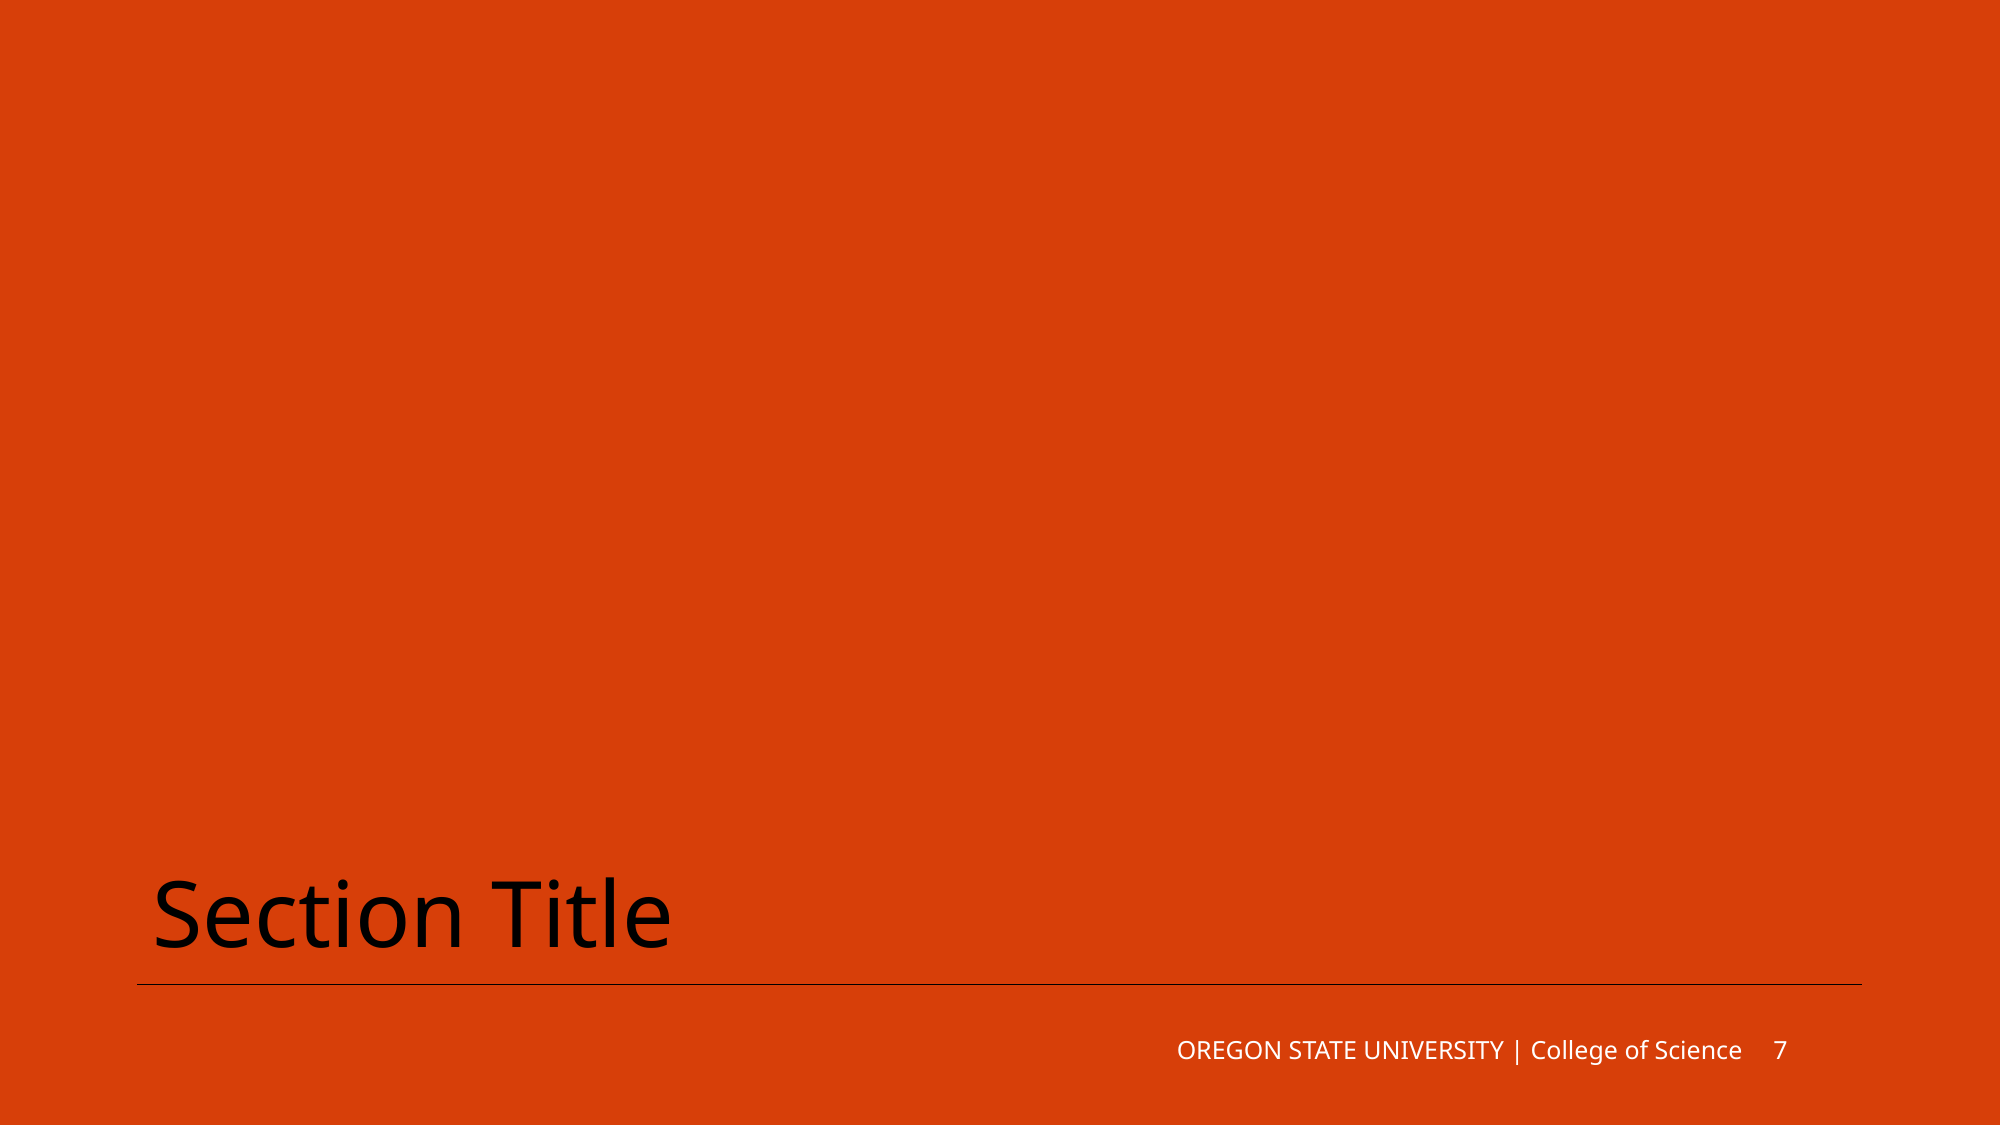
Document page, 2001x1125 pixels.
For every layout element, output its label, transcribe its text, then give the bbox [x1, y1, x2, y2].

title Section Title [137, 860, 1863, 976]
slide_number 6 [1758, 1028, 1863, 1074]
footer OREGON STATE UNIVERSITY | College of Science [1093, 1028, 1758, 1074]
